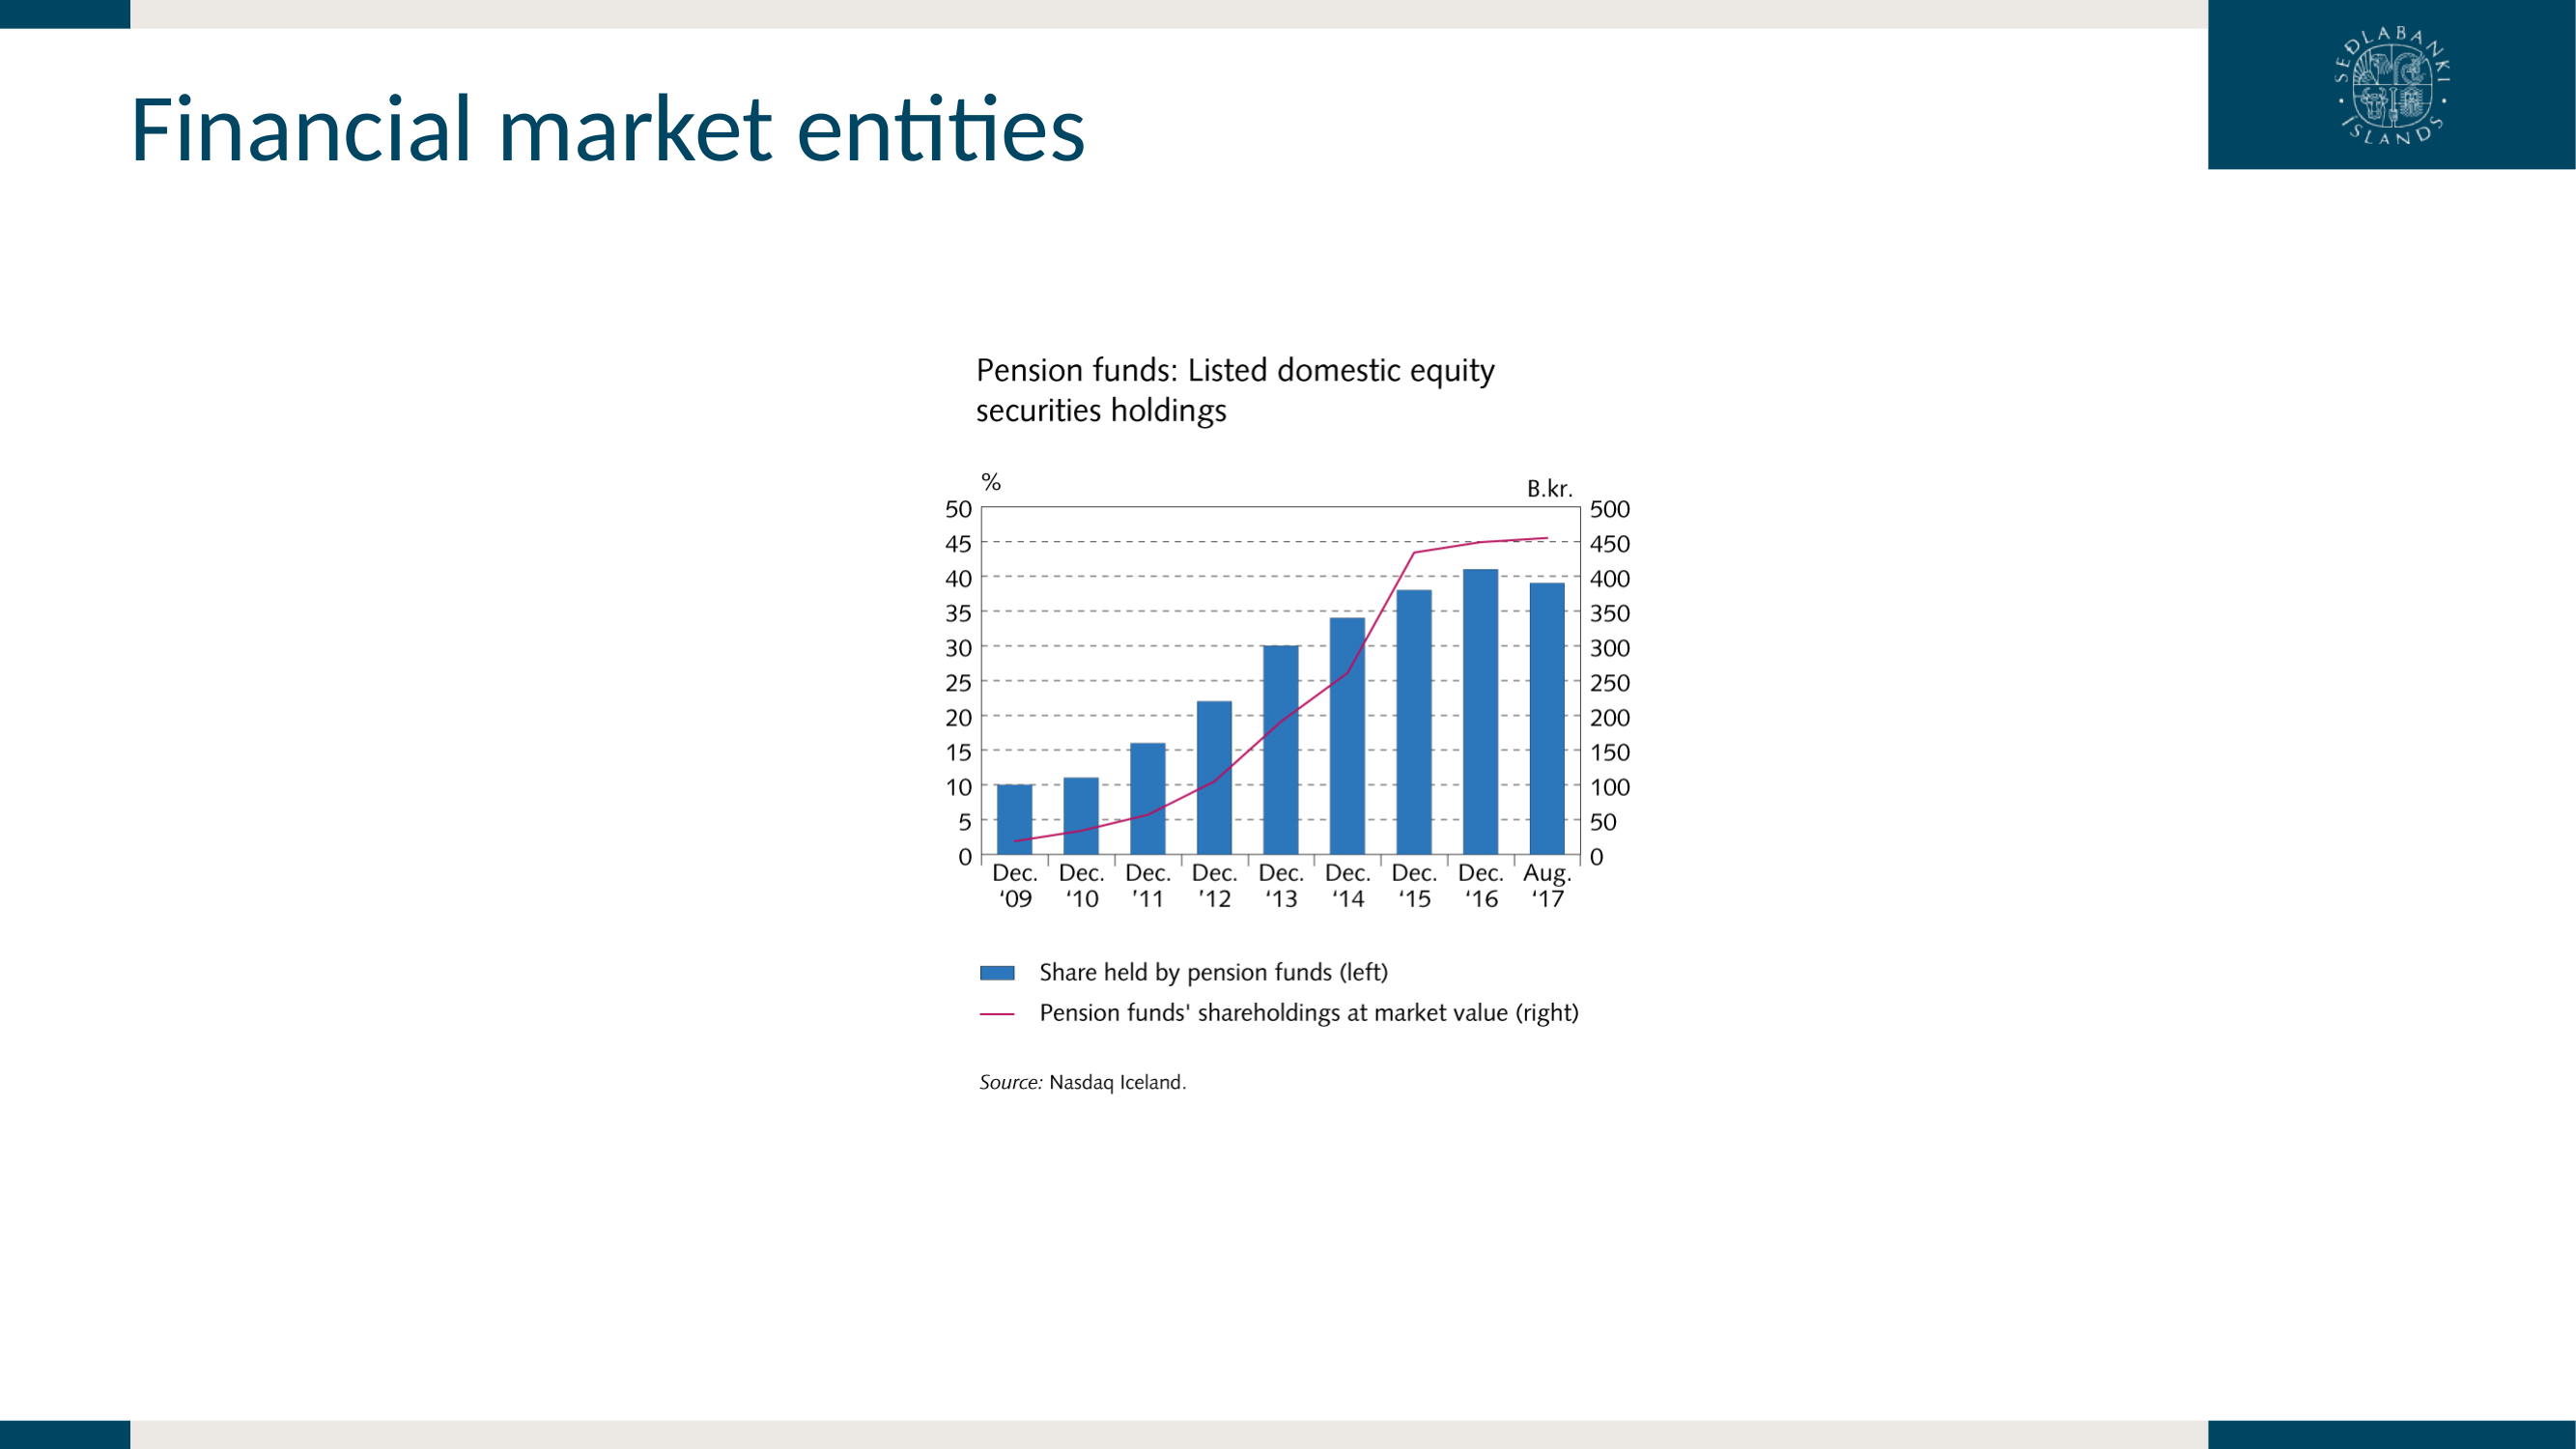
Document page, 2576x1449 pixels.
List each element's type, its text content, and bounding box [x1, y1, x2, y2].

title Financial market entities [129, 86, 2178, 290]
picture [945, 354, 1631, 1095]
